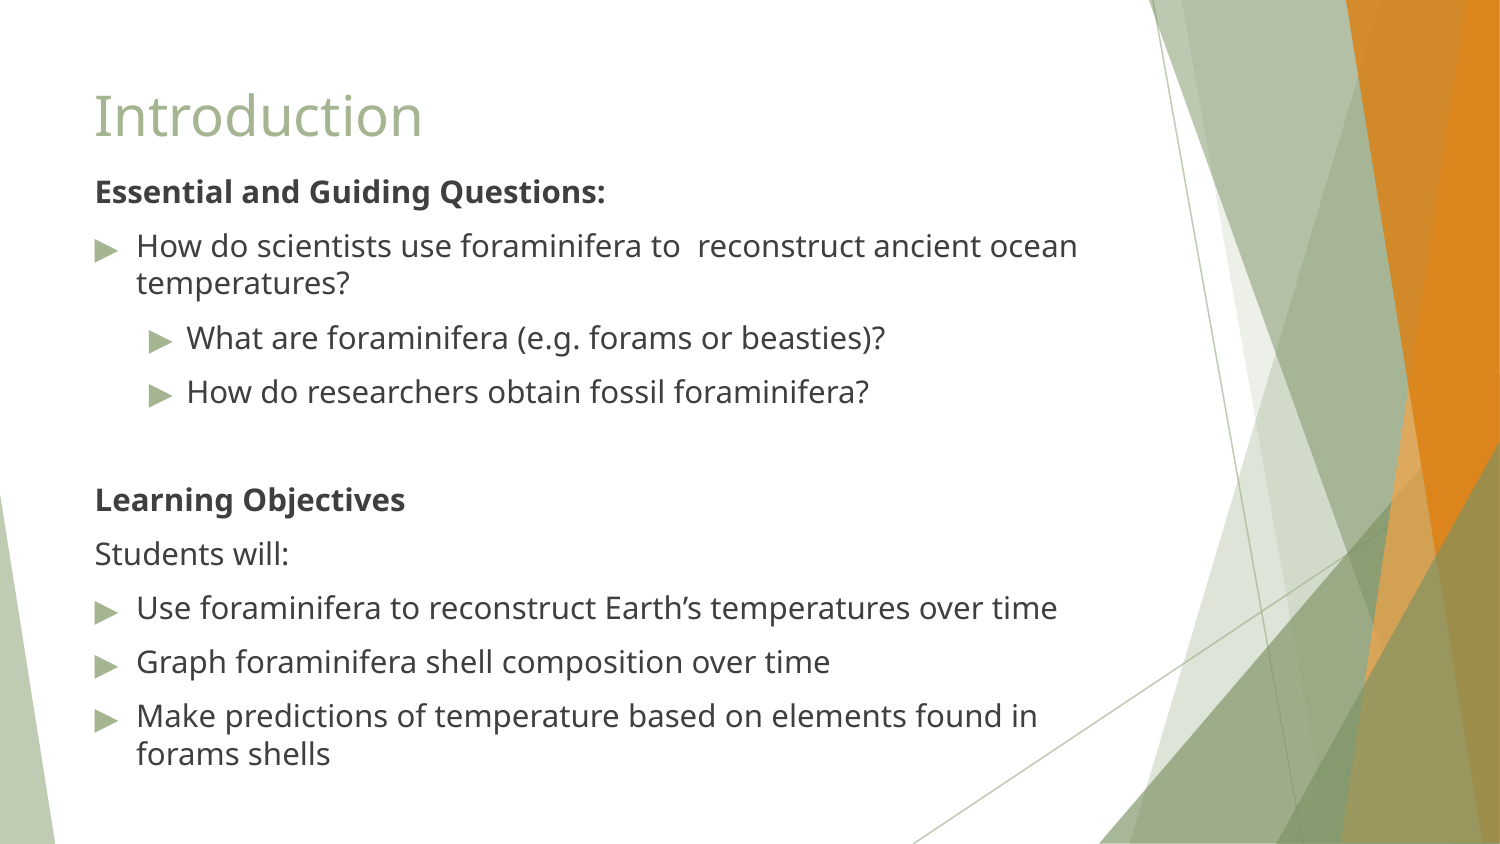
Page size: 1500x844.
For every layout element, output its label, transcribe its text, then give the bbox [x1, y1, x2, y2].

title Introduction [83, 75, 1141, 166]
list Essential and Guiding Questions: How do scientists use foraminifera to reconstruct ancient ocean temperatures? What are foraminifera (e.g. forams or beasties)? How do researchers obtain fossil foraminifera? Learning Objectives Students will: Use foraminifera to reconstruct Earth’s temperatures over time Graph foraminifera shell composition over time Make predictions of temperature based on elements found in forams shells [83, 166, 1141, 645]
